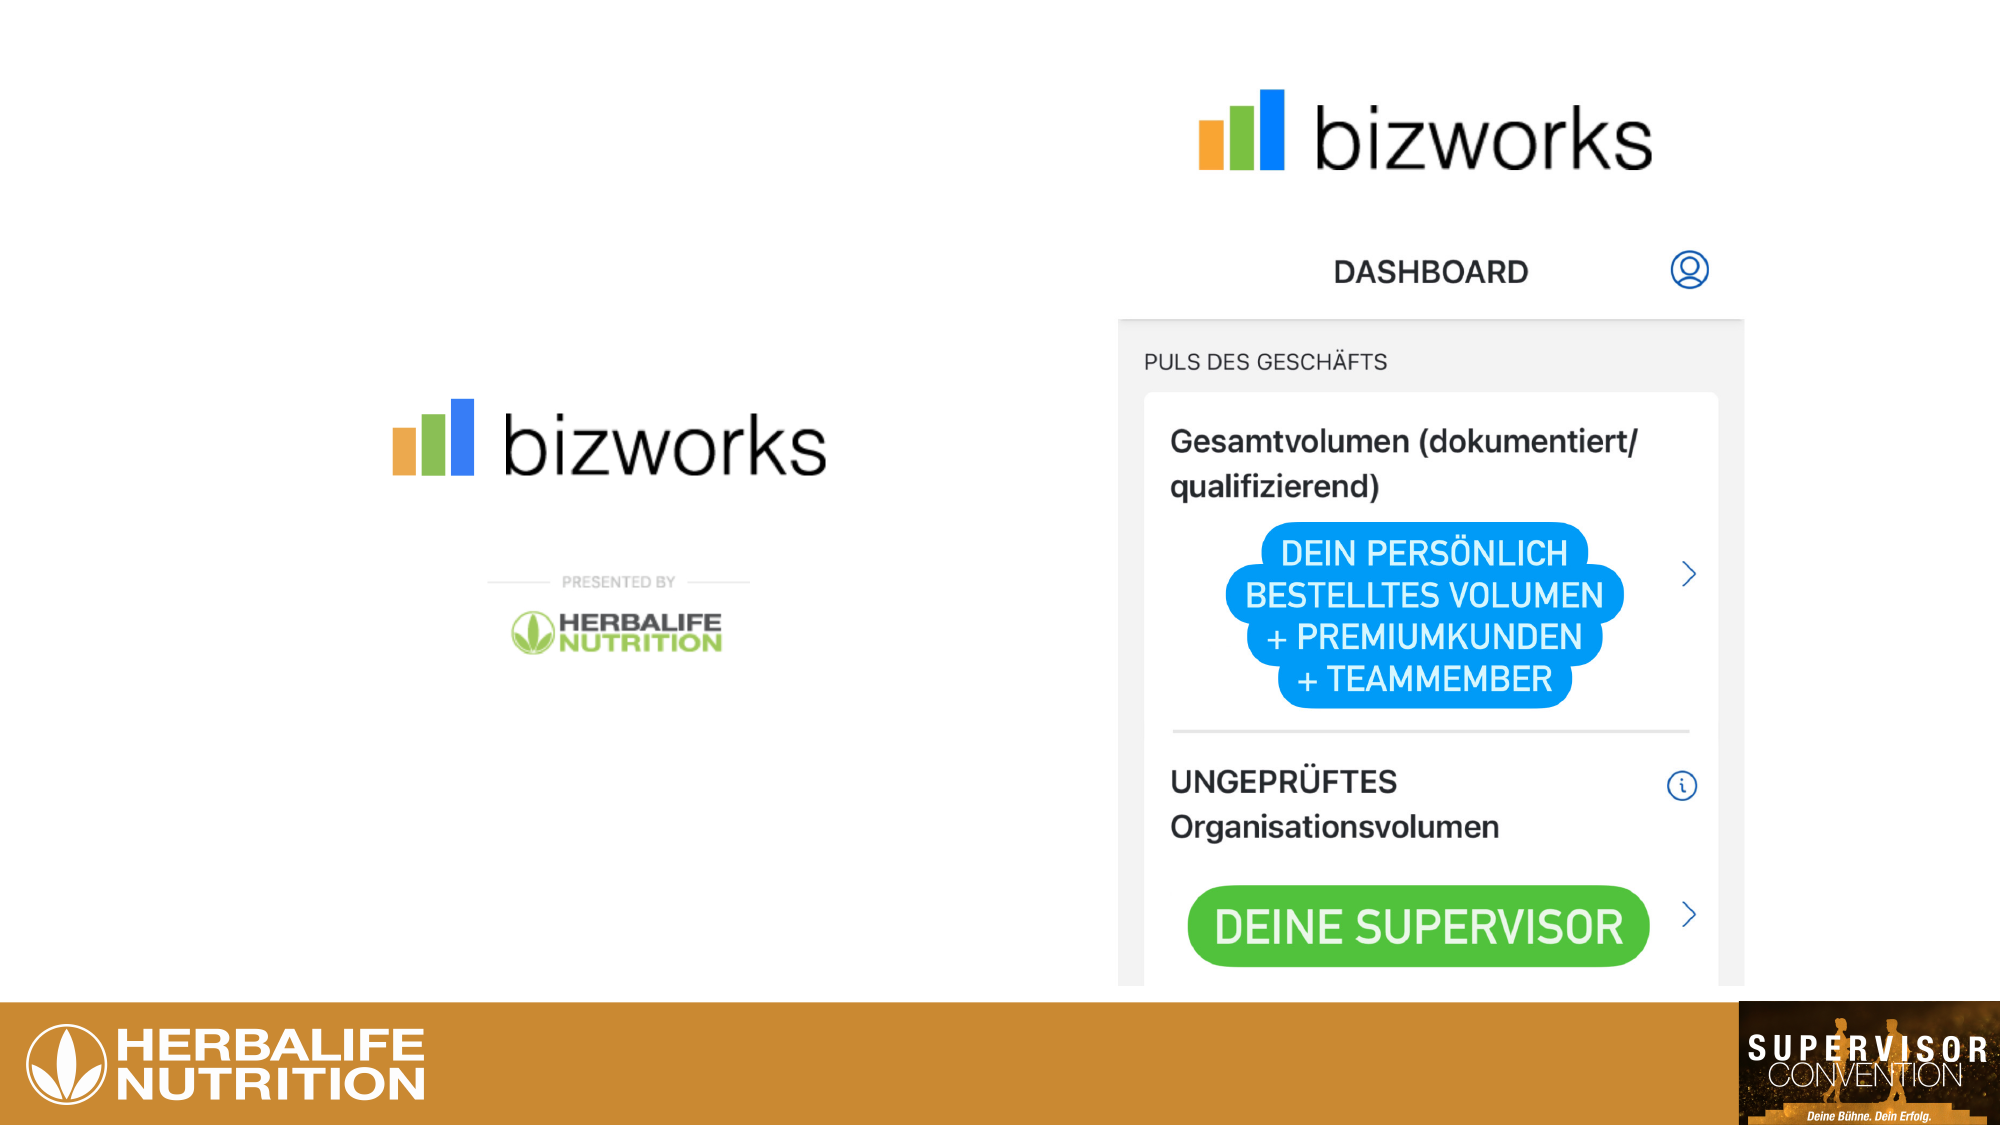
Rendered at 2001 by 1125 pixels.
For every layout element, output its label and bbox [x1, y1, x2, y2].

picture [1738, 1001, 2000, 1125]
picture [314, 327, 920, 738]
picture [1114, 80, 1748, 986]
picture [26, 1024, 424, 1105]
